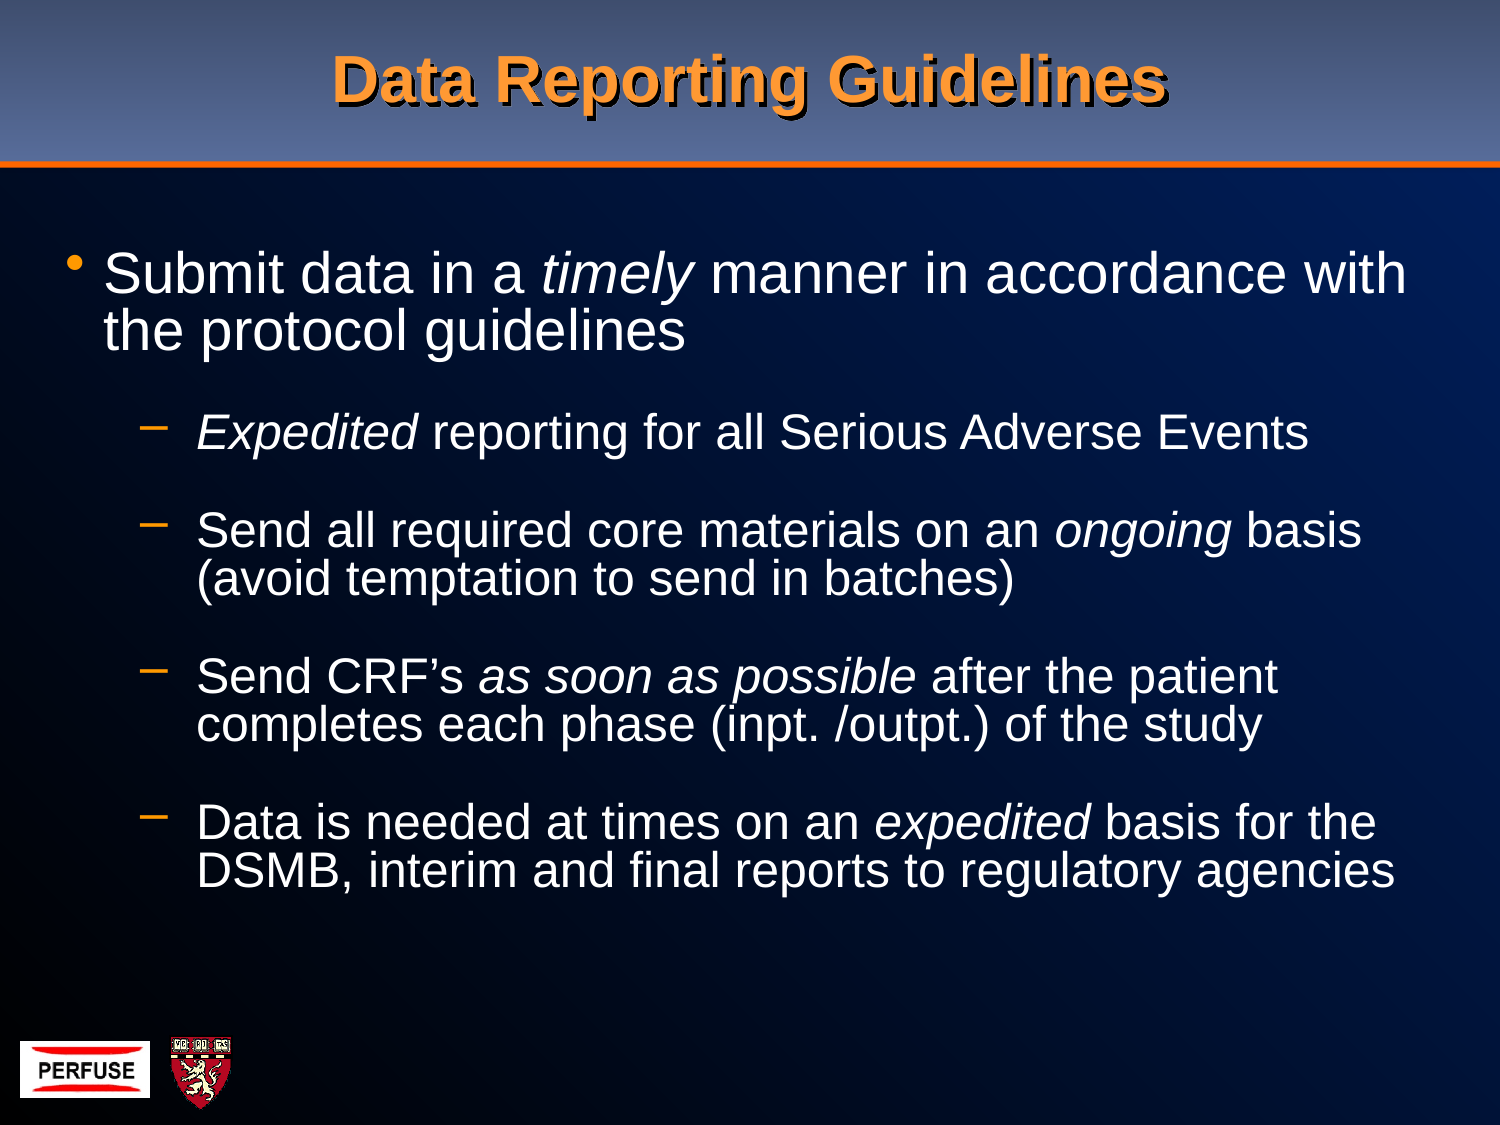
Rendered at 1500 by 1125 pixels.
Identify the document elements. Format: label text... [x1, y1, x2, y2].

title Data Reporting Guidelines [0, 0, 1500, 164]
picture [168, 1034, 234, 1110]
list Submit data in a timely manner in accordance with the protocol guidelines Expedited reporting for all Serious Adverse Events Send all required core materials on an ongoing basis (avoid temptation to send in batches) Send CRF’s as soon as possible after the patient completes each phase (inpt. /outpt.) of the study Data is needed at times on an expedited basis for the DSMB, interim and final reports to regulatory agencies [49, 241, 1451, 963]
picture [20, 1041, 150, 1098]
